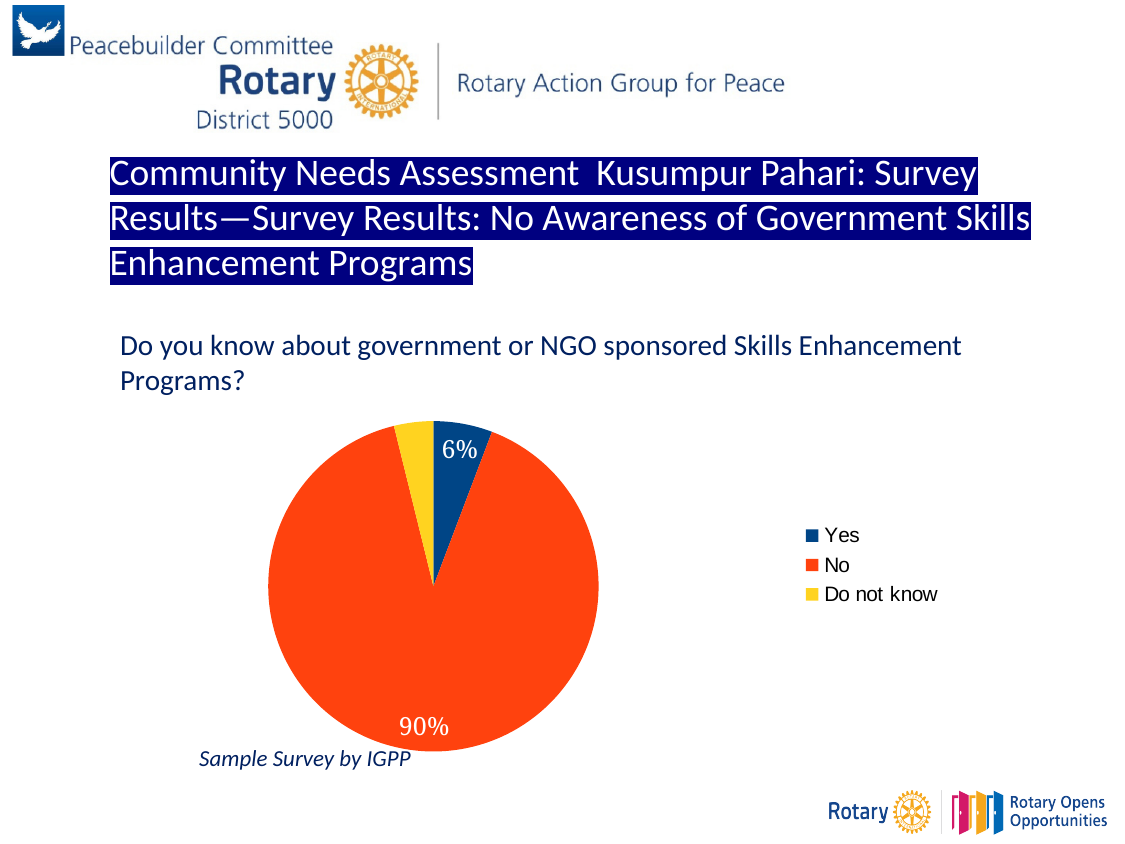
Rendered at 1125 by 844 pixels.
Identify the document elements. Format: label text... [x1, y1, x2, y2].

chart [67, 336, 1106, 760]
picture [829, 790, 1107, 835]
text_box Do you know about government or NGO sponsored Skills Enhancement Programs? [105, 318, 1077, 370]
text_box Sample Survey by IGPP [184, 760, 542, 779]
text_box Community Needs Assessment Kusumpur Pahari: Survey Results—Survey Results: No Awareness of Government Skills Enhancement Programs [94, 140, 1066, 291]
picture [0, 0, 800, 225]
